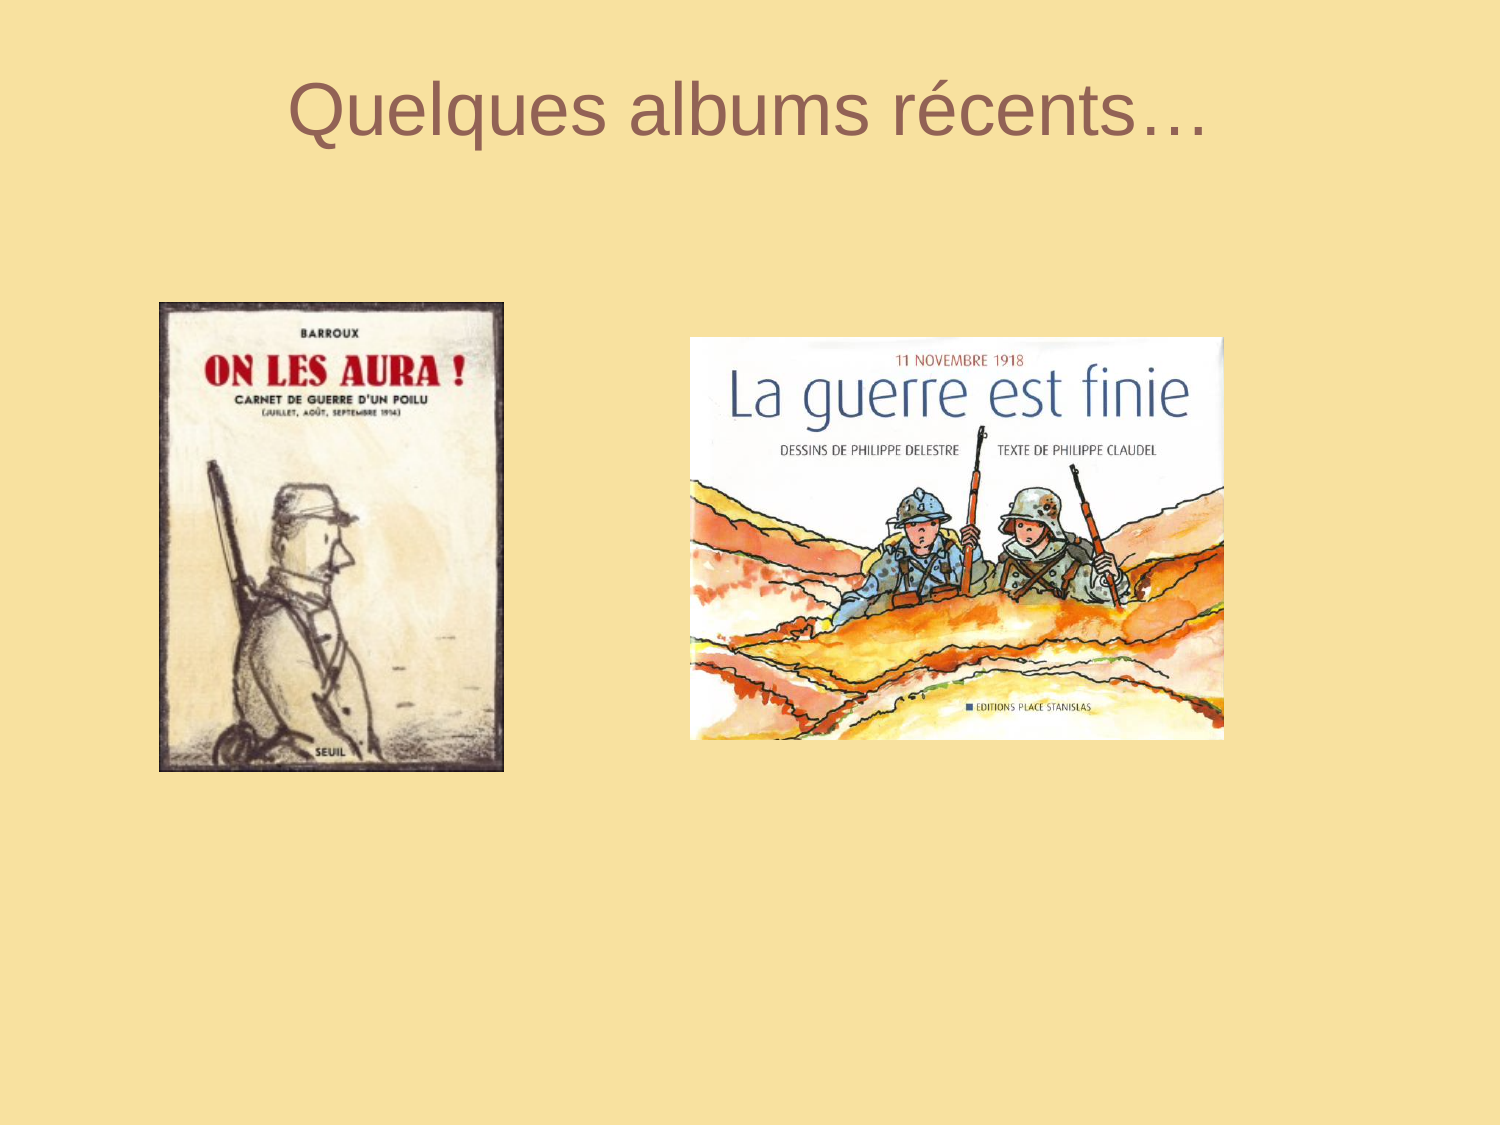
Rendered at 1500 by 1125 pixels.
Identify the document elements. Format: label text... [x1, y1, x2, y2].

picture [159, 302, 504, 772]
text_box Quelques albums récents… [74, 45, 1425, 256]
picture [690, 337, 1224, 740]
